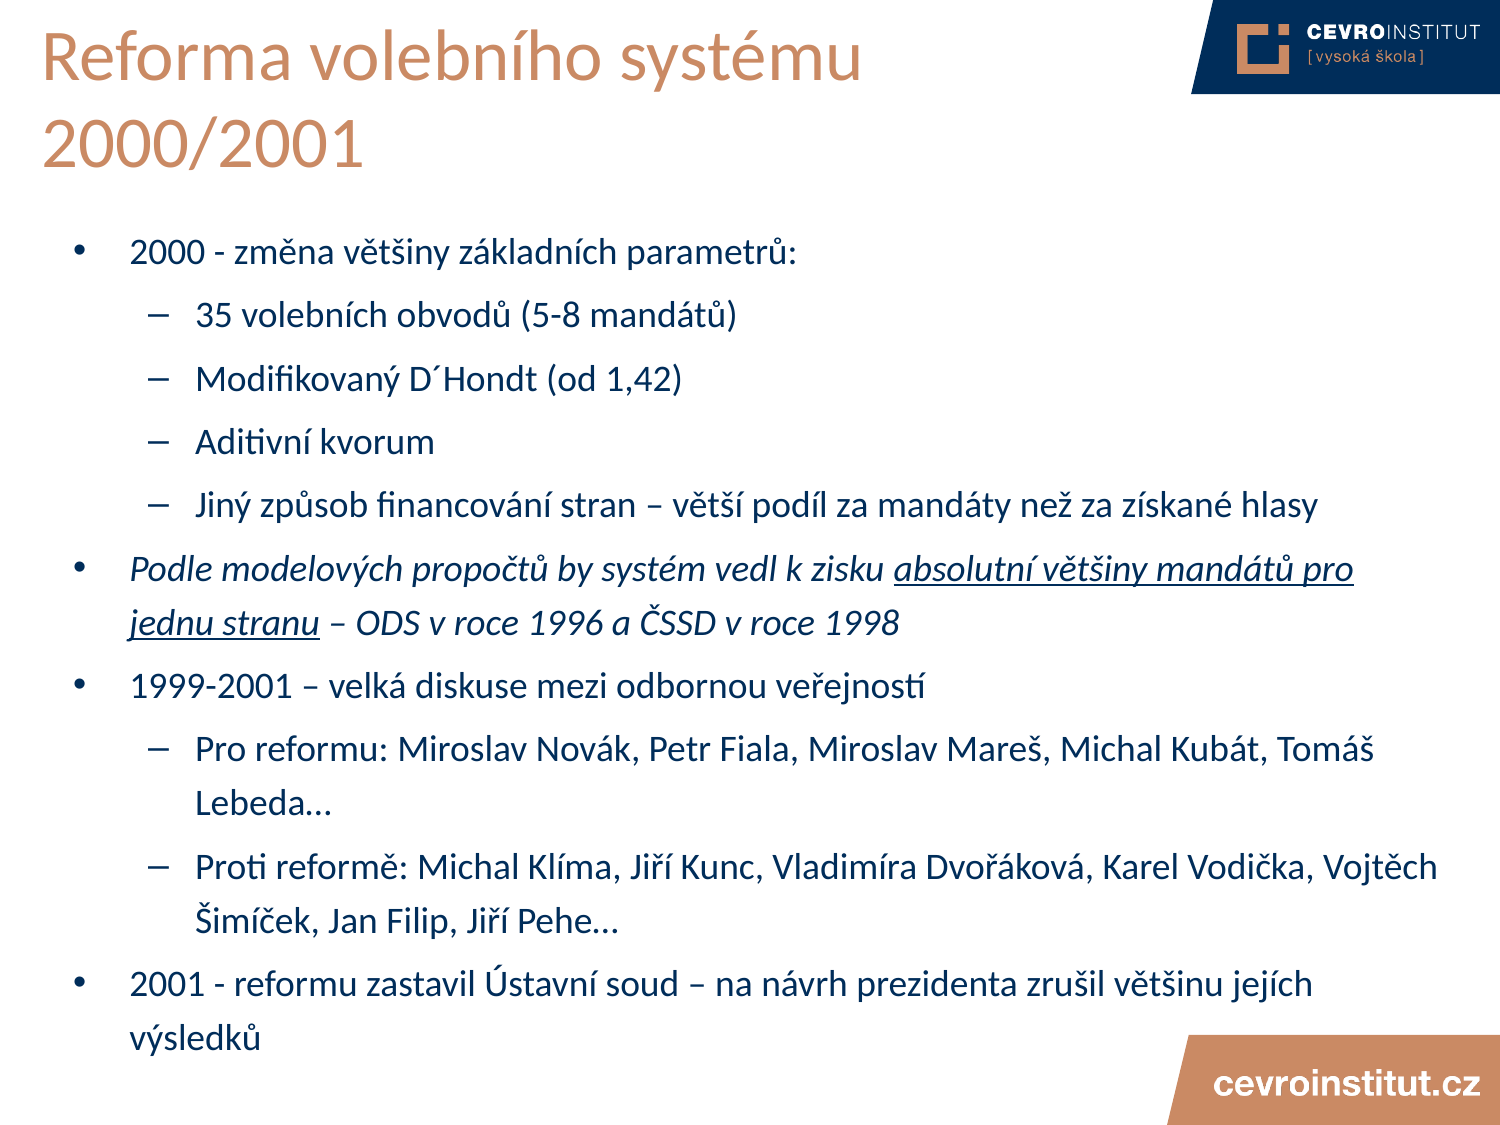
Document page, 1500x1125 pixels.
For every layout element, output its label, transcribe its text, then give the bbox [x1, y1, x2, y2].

list 2000 - změna většiny základních parametrů: 35 volebních obvodů (5-8 mandátů) Modifikovaný D´Hondt (od 1,42) Aditivní kvorum Jiný způsob financování stran – větší podíl za mandáty než za získané hlasy Podle modelových propočtů by systém vedl k zisku absolutní většiny mandátů pro jednu stranu – ODS v roce 1996 a ČSSD v roce 1998 1999-2001 – velká diskuse mezi odbornou veřejností Pro reformu: Miroslav Novák, Petr Fiala, Miroslav Mareš, Michal Kubát, Tomáš Lebeda… Proti reformě: Michal Klíma, Jiří Kunc, Vladimíra Dvořáková, Karel Vodička, Vojtěch Šimíček, Jan Filip, Jiří Pehe… 2001 - reformu zastavil Ústavní soud – na návrh prezidenta zrušil většinu jejích výsledků [58, 210, 1455, 1084]
title Reforma volebního systému 2000/2001 [0, 28, 1324, 162]
picture [1214, 1069, 1480, 1096]
picture [1237, 24, 1480, 74]
